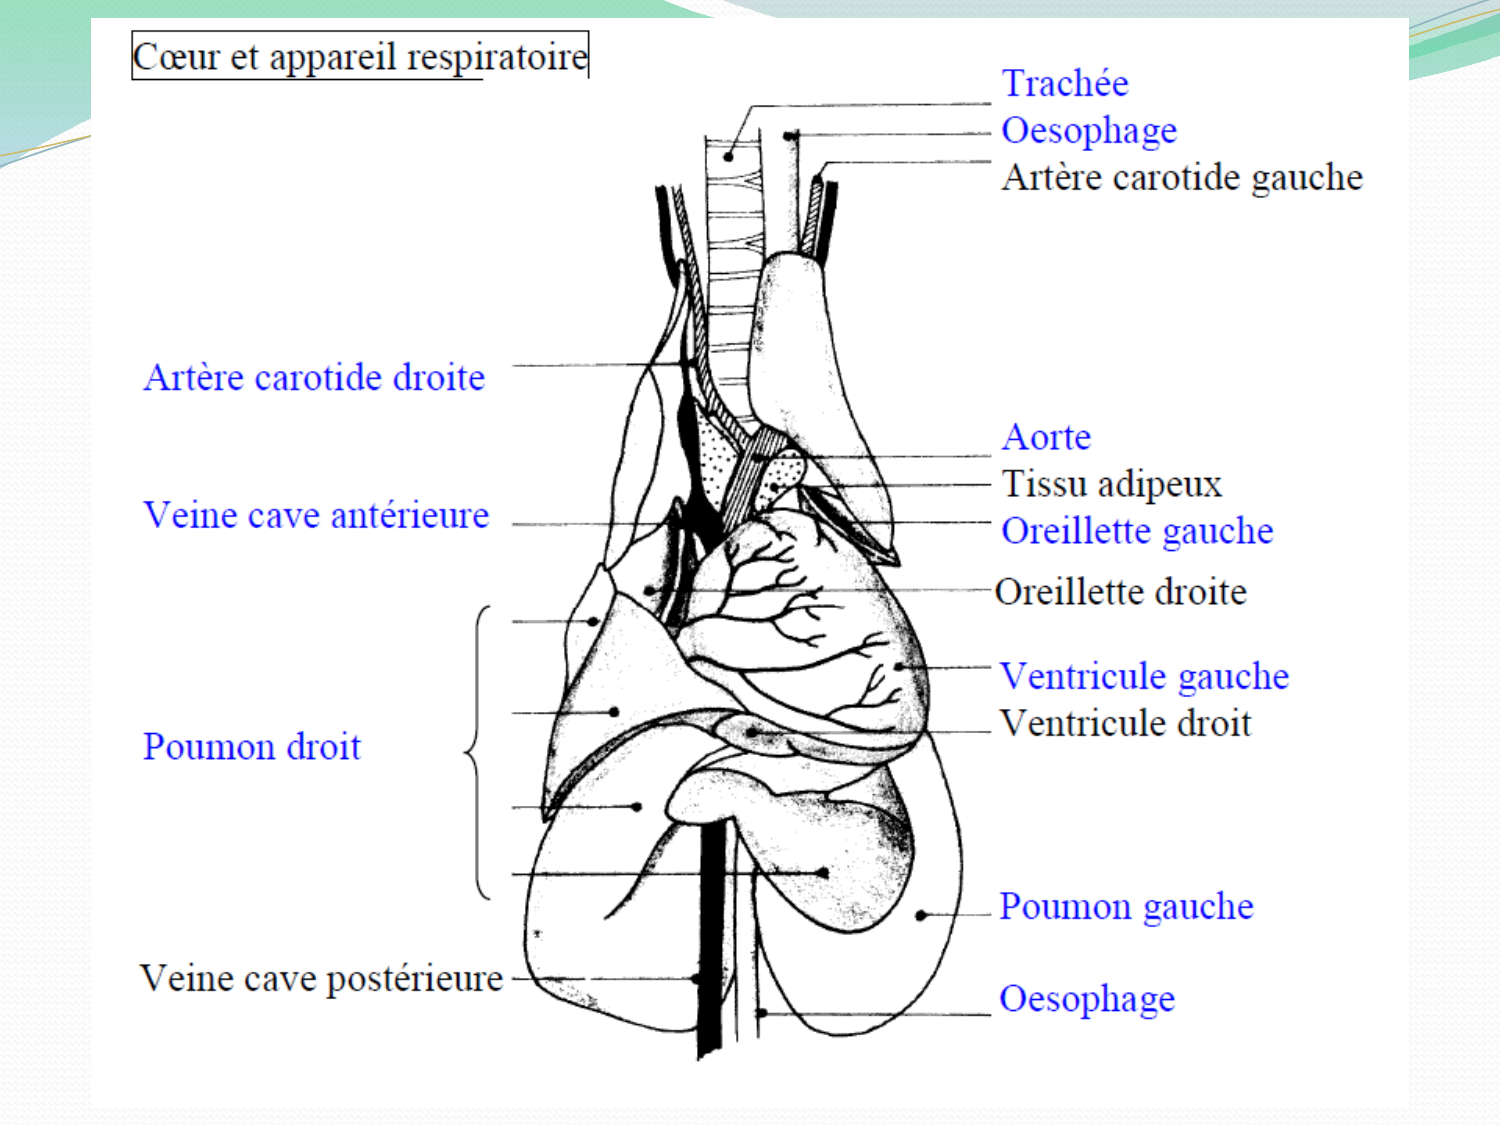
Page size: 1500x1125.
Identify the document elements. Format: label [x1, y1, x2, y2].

picture [91, 18, 1409, 1107]
